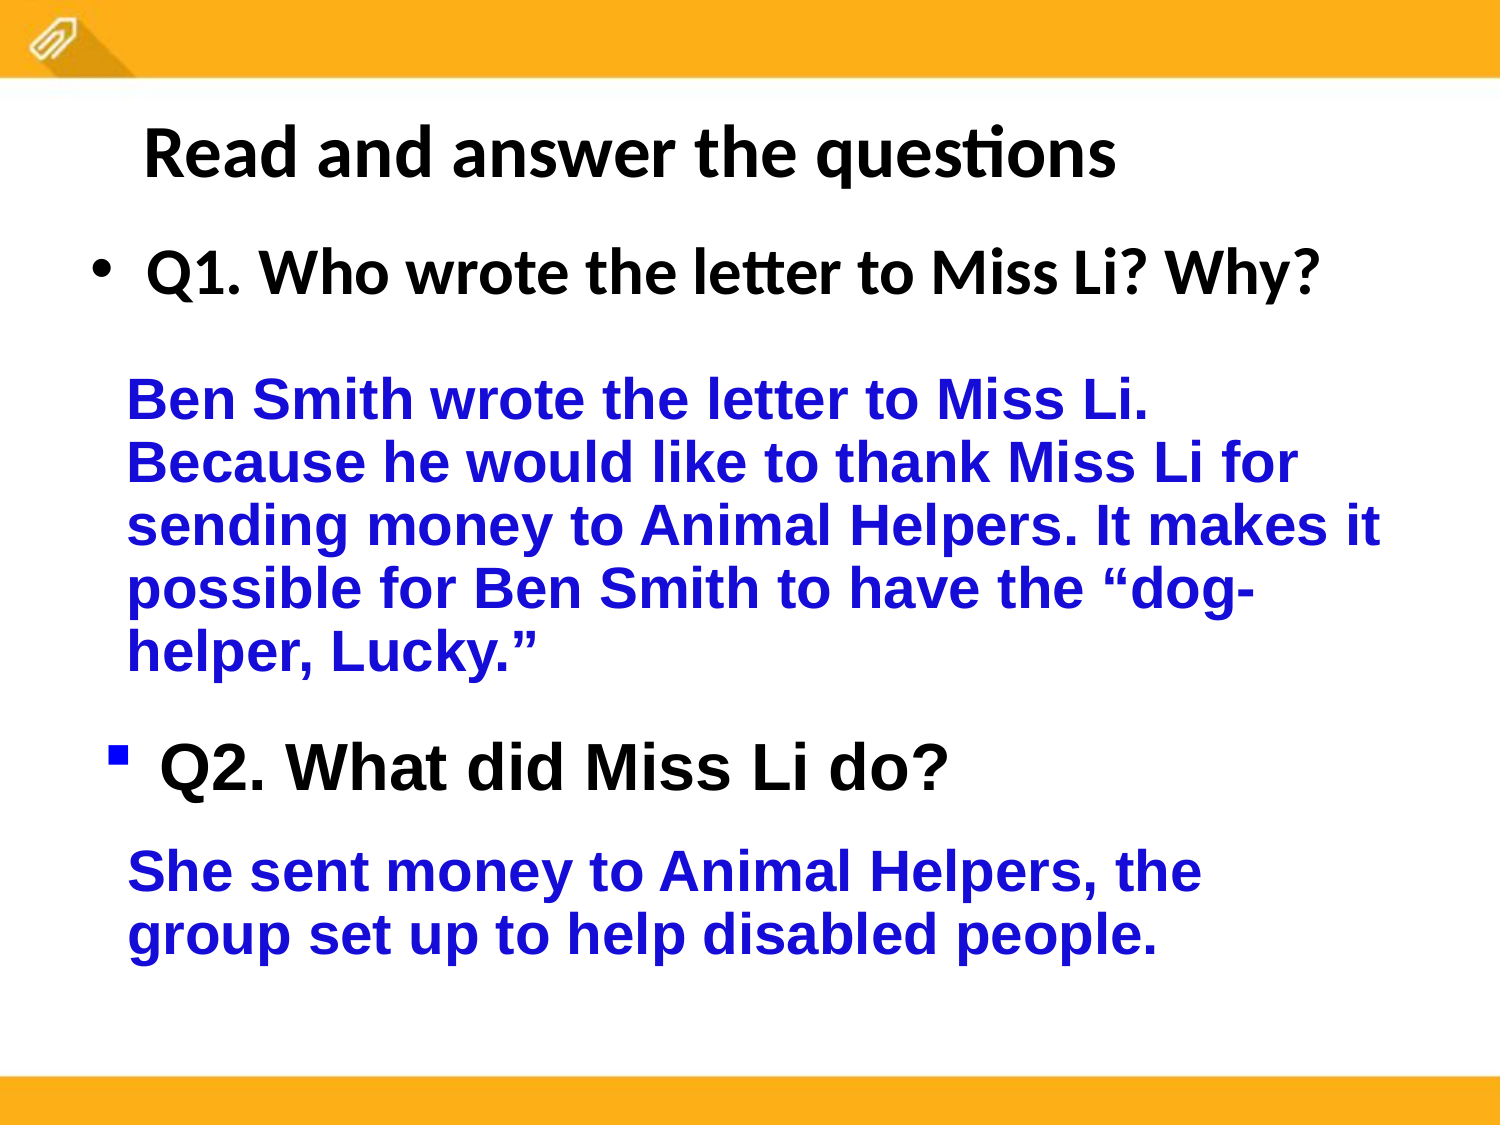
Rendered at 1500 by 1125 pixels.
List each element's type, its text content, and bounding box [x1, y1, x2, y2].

list Q1. Who wrote the letter to Miss Li? Why? [75, 219, 1413, 327]
text_box Q2. What did Miss Li do? [88, 716, 1209, 835]
picture [0, 0, 1500, 1125]
text_box Ben Smith wrote the letter to Miss Li. Because he would like to thank Miss Li for sending money to Animal Helpers. It makes it possible for Ben Smith to have the “dog-helper, Lucky.” [112, 361, 1400, 692]
text_box She sent money to Animal Helpers, the group set up to help disabled people. [112, 834, 1317, 975]
title Read and answer the questions [128, 66, 1169, 228]
